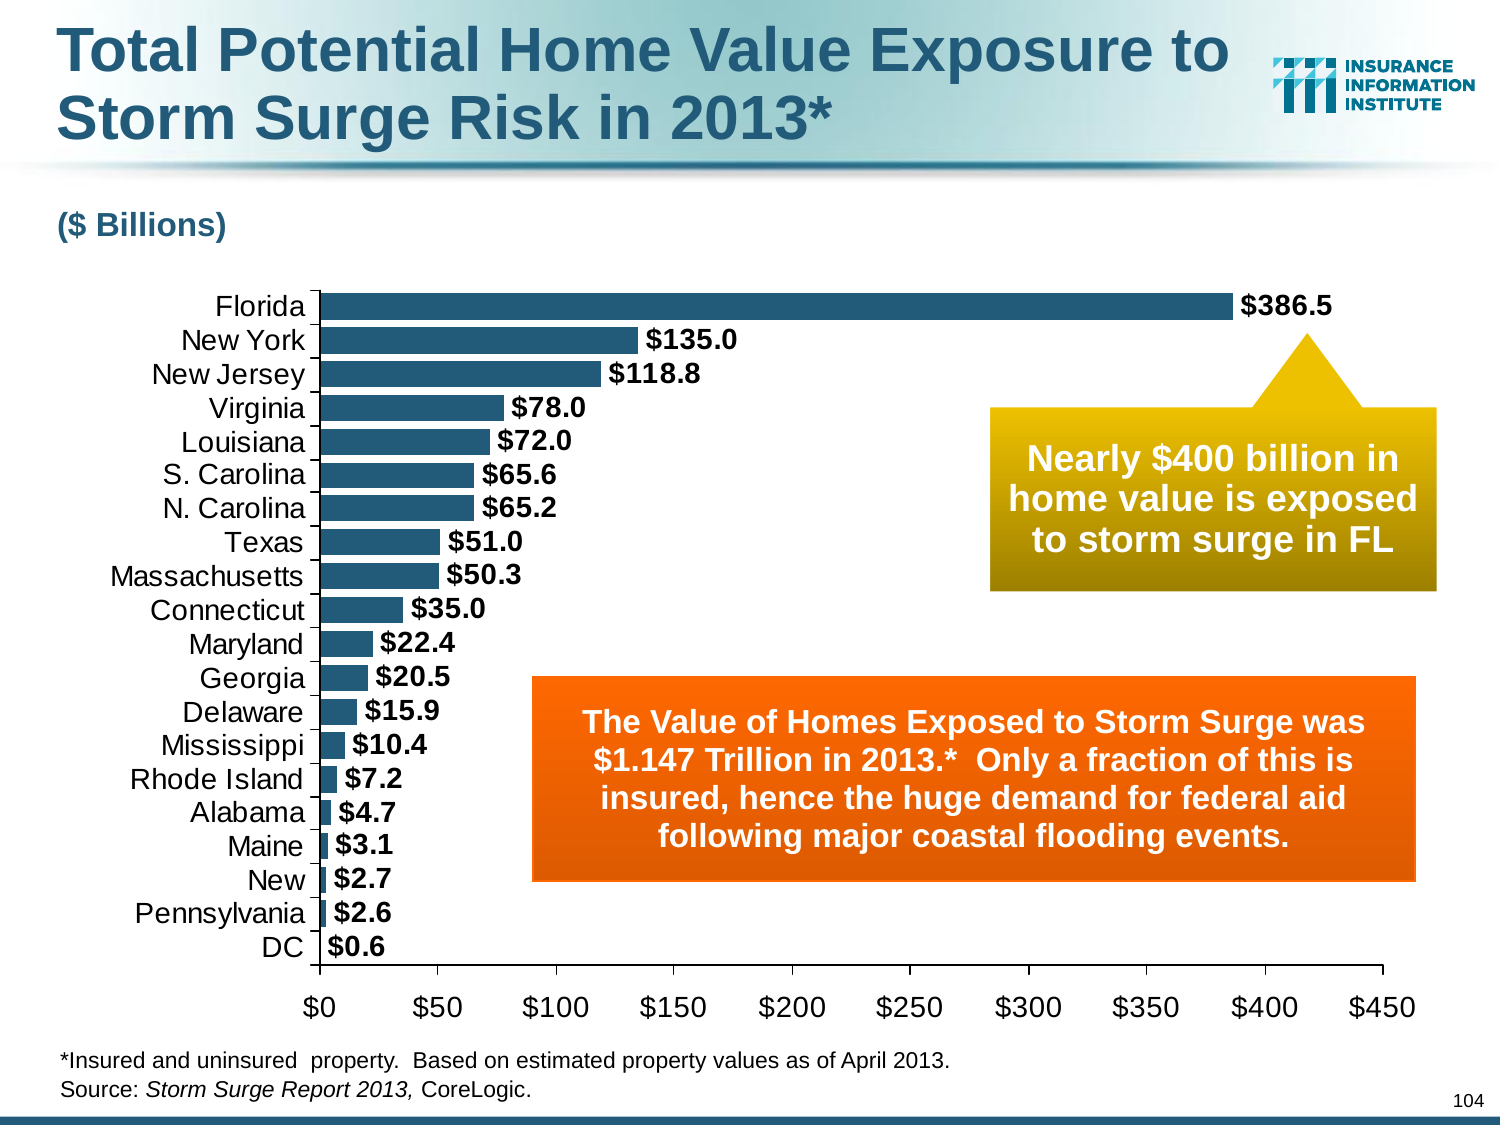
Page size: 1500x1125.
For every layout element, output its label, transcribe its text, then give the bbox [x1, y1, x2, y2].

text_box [43, 254, 1430, 1041]
title Total Potential Home Value Exposure to Storm Surge Risk in 2013* [48, 14, 1264, 157]
picture [0, 0, 1500, 189]
text_box Nearly $400 billion in home value is exposed to storm surge in FL [1432, 404, 1439, 594]
text_box *Insured and uninsured property. Based on estimated property values as of April 2013. Source: Storm Surge Report 2013, CoreLogic. [0, 1016, 1242, 1125]
slide_number 104 [1410, 1091, 1485, 1112]
text_box ($ Billions) [57, 207, 1458, 244]
